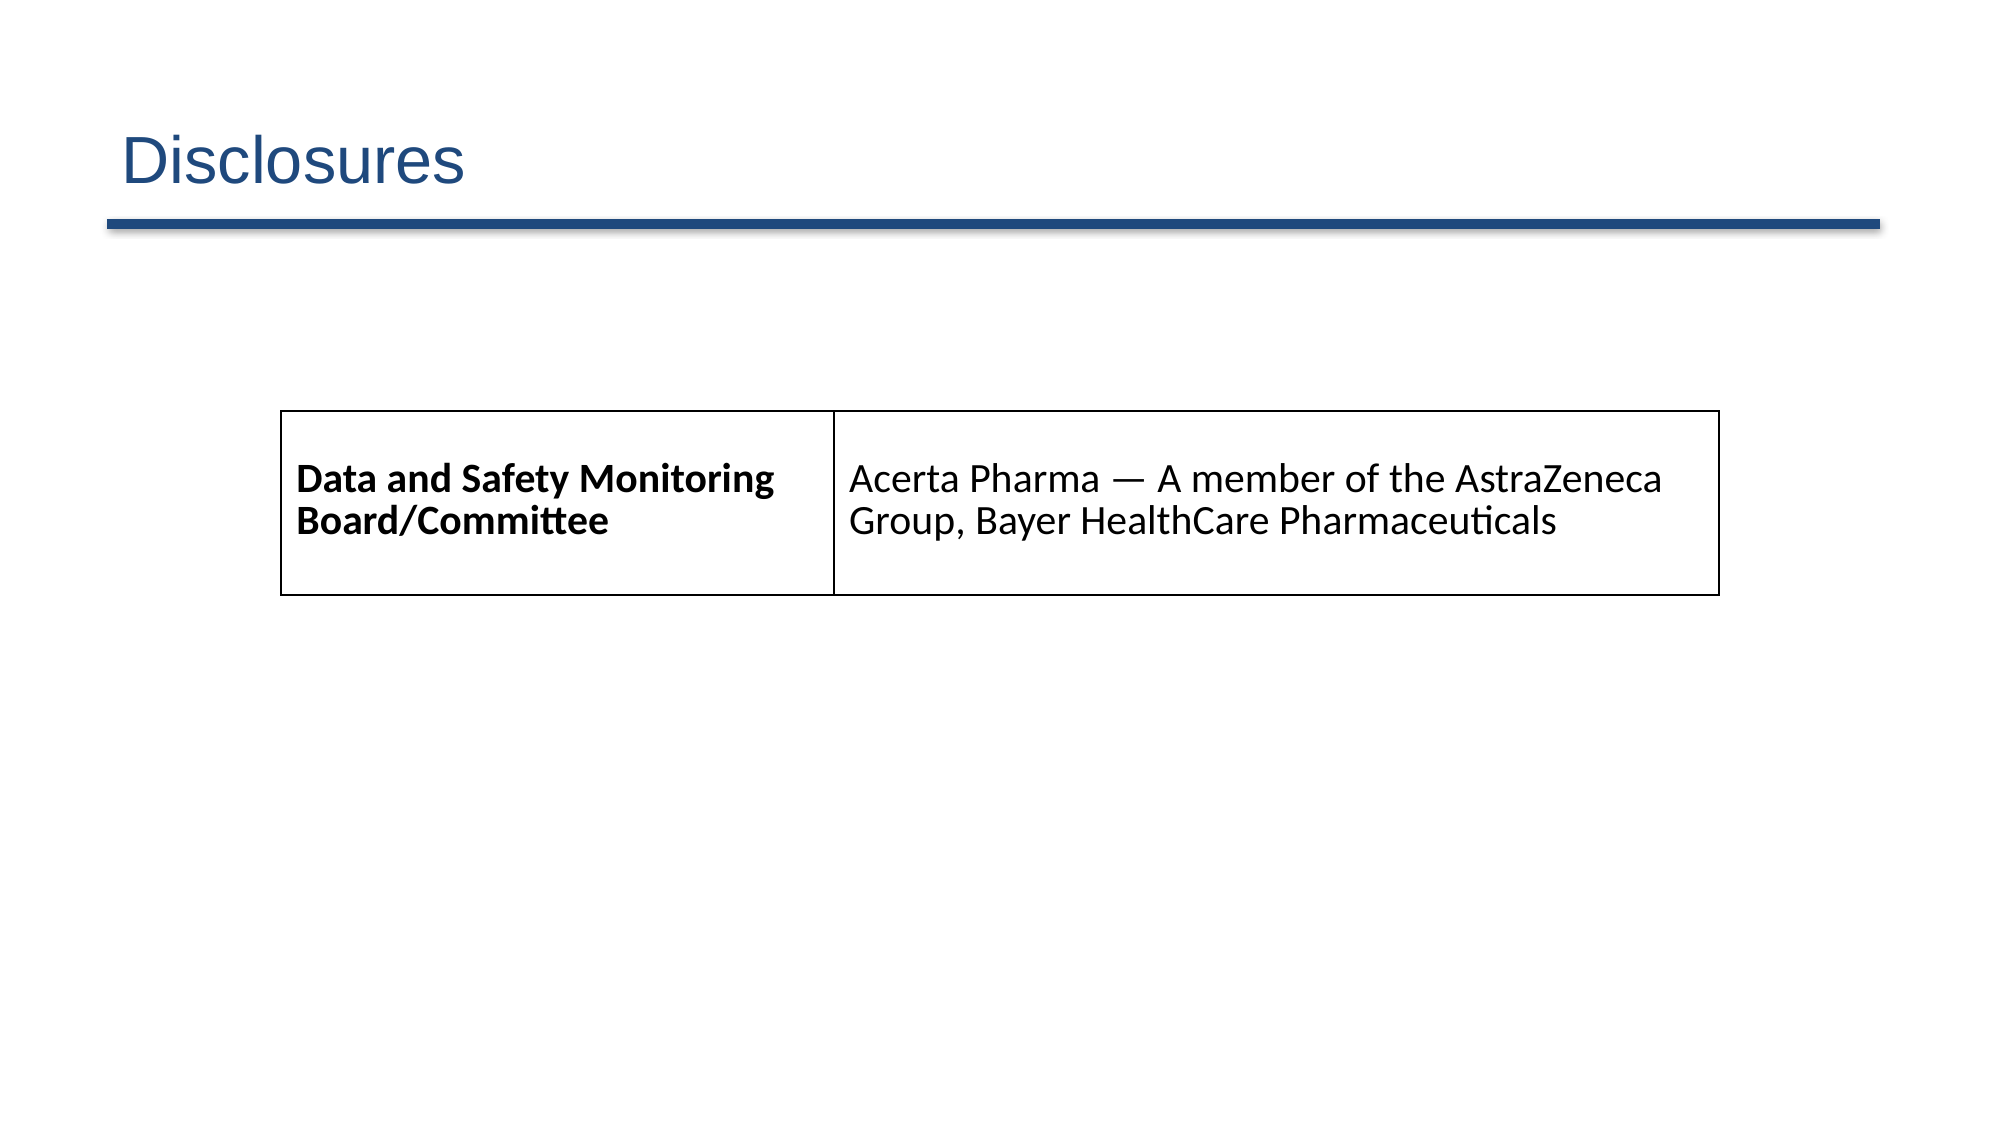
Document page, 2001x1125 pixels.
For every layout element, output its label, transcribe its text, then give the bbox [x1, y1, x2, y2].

text_box Disclosures [106, 109, 1607, 205]
table_header Data and Safety Monitoring Board/Committee [282, 412, 833, 594]
table_header Acerta Pharma — A member of the AstraZeneca Group, Bayer HealthCare Pharmaceuticals [835, 412, 1718, 594]
